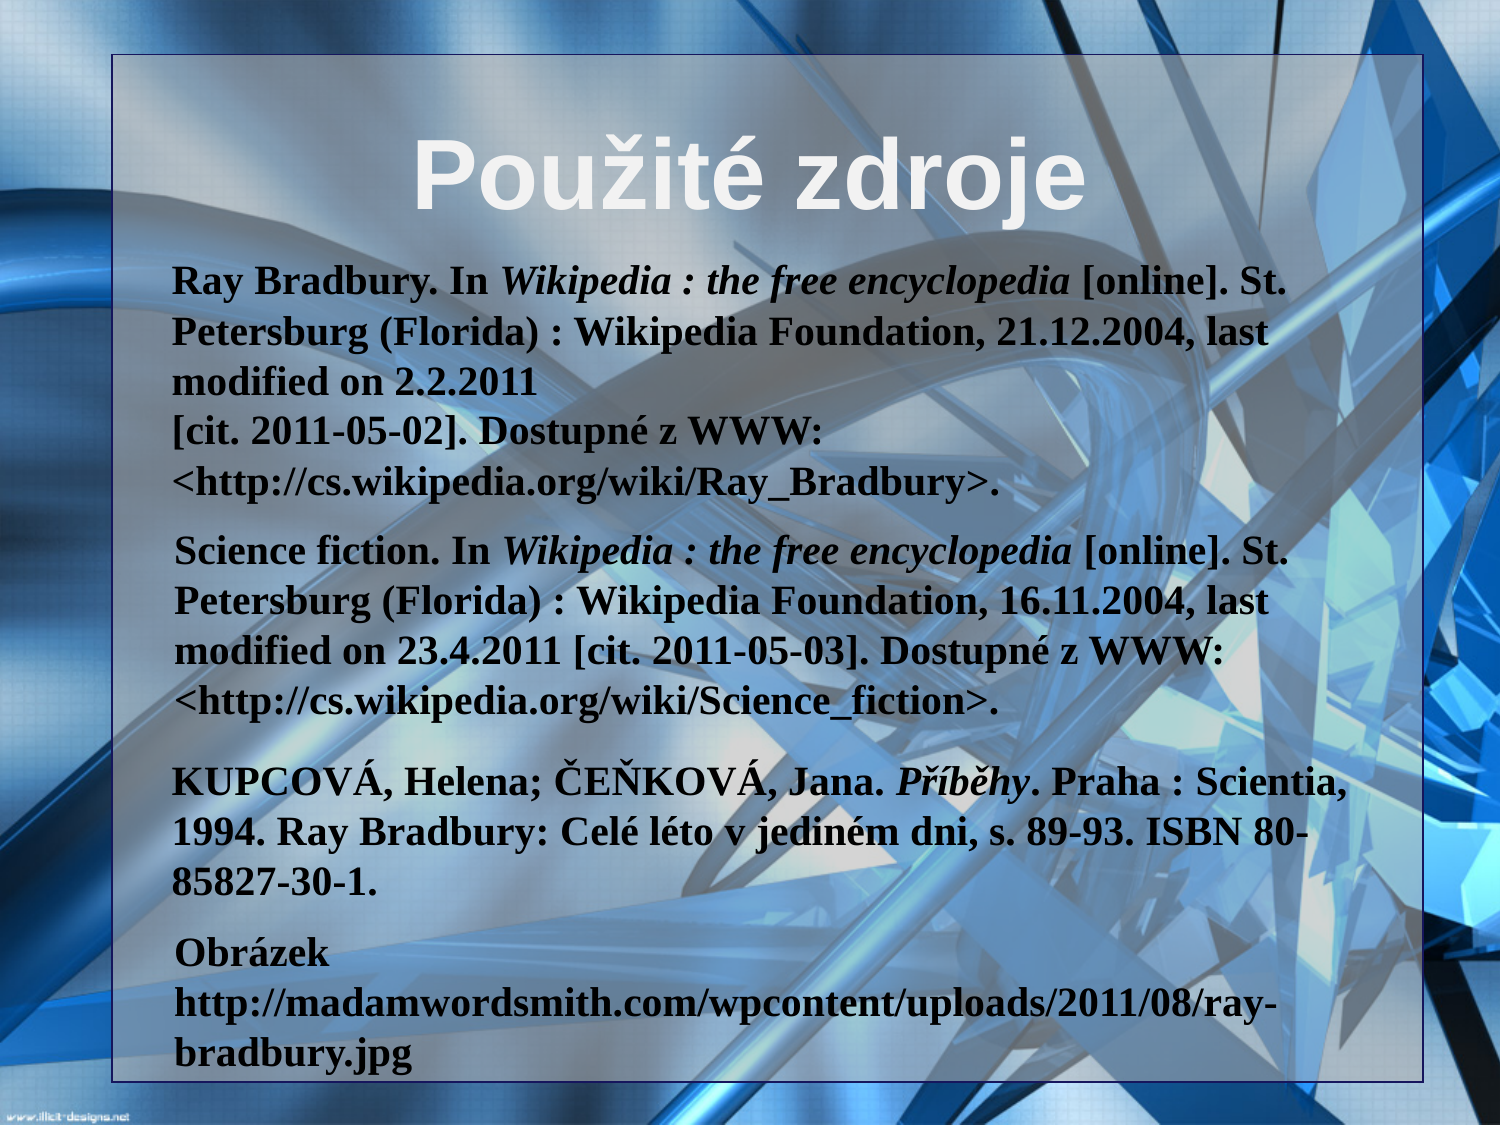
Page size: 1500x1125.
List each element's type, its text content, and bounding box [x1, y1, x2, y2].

text_box Obrázek http://madamwordsmith.com/wpcontent/uploads/2011/08/ray-bradbury.jpg [159, 916, 1400, 1082]
picture [0, 0, 1500, 1125]
text_box Použité zdroje [88, 101, 1412, 457]
text_box Science fiction. In Wikipedia : the free encyclopedia [online]. St. Petersburg (Florida) : Wikipedia Foundation, 16.11.2004, last modified on 23.4.2011 [cit. 2011-05-03]. Dostupné z WWW: <http://cs.wikipedia.org/wiki/Science_fiction>. [159, 515, 1400, 730]
title Ray Bradbury. In Wikipedia : the free encyclopedia [online]. St. Petersburg (Florida) : Wikipedia Foundation, 21.12.2004, last modified on 2.2.2011 [cit. 2011-05-02]. Dostupné z WWW: <http://cs.wikipedia.org/wiki/Ray_Bradbury>. KUPCOVÁ, Helena; ČEŇKOVÁ, Jana. Příběhy. Praha : Scientia, 1994. Ray Bradbury: Celé léto v jediném dni, s. 89-93. ISBN 80-85827-30-1. [111, 54, 1424, 1083]
